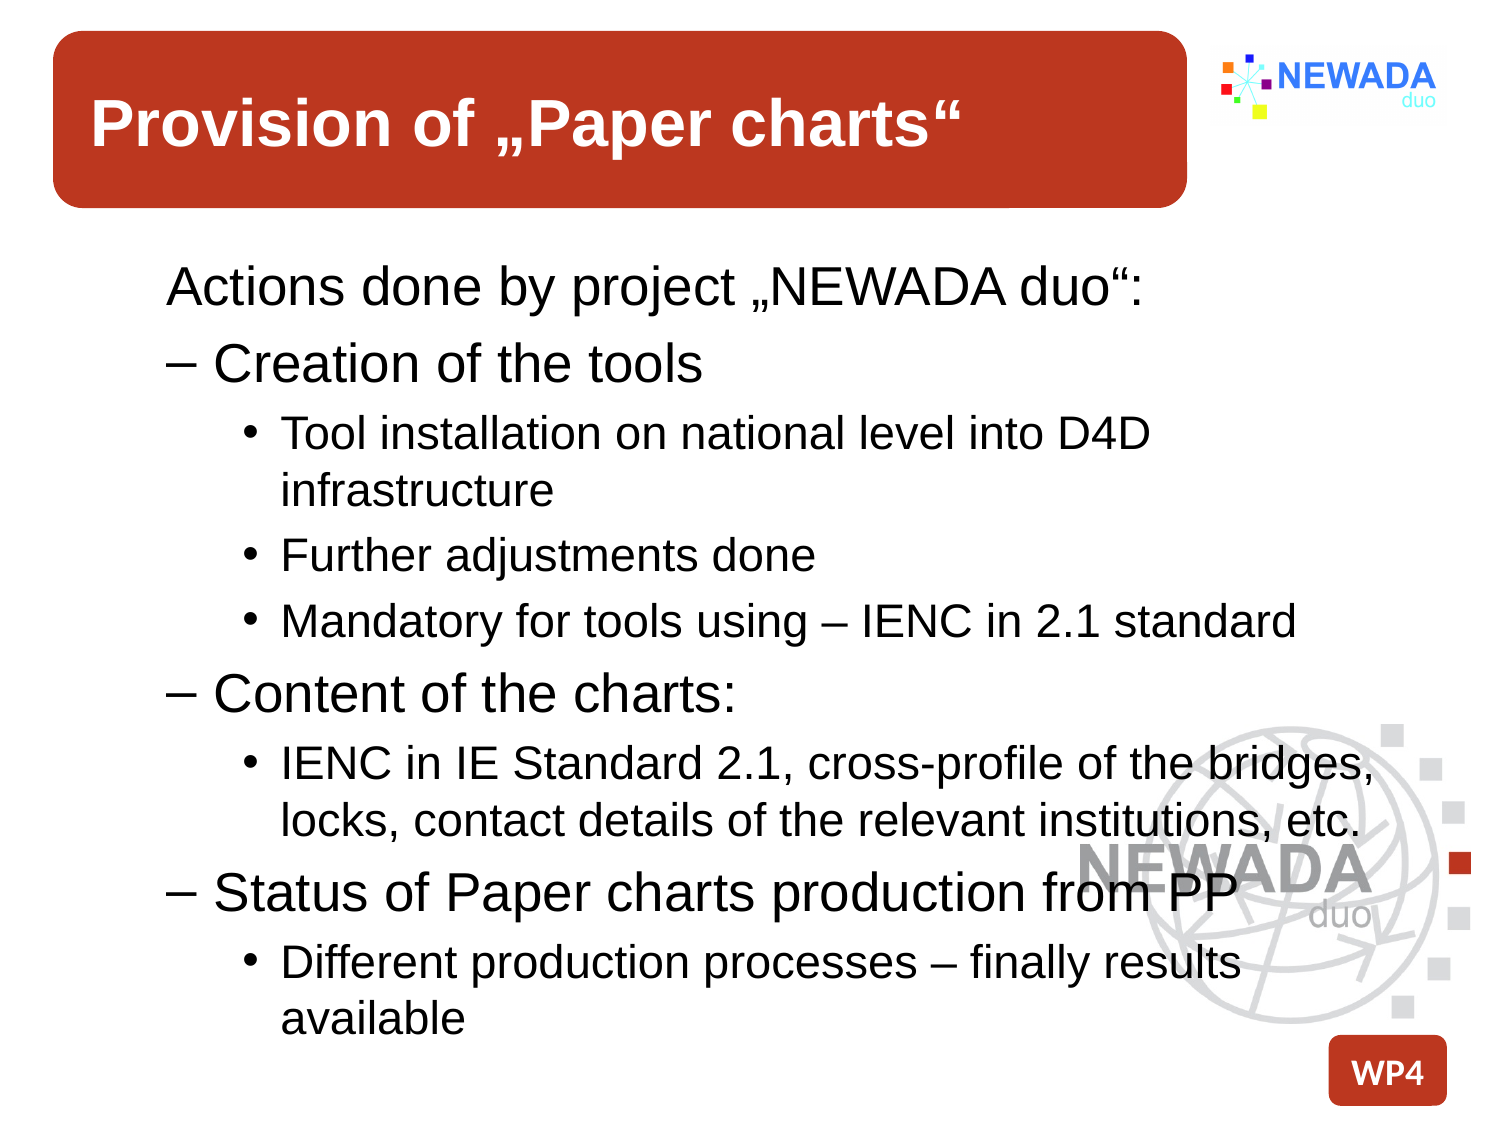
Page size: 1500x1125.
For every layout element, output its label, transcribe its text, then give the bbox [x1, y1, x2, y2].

picture [1210, 45, 1447, 126]
picture [1424, 724, 1471, 1024]
list Actions done by project „NEWADA duo“: Creation of the tools Tool installation on national level into D4D infrastructure Further adjustments done Mandatory for tools using – IENC in 2.1 standard Content of the charts: IENC in IE Standard 2.1, cross-profile of the bridges, locks, contact details of the relevant institutions, etc. Status of Paper charts production from PP Different production processes – finally results available [75, 243, 1424, 1059]
title Provision of „Paper charts“ [75, 42, 1188, 197]
